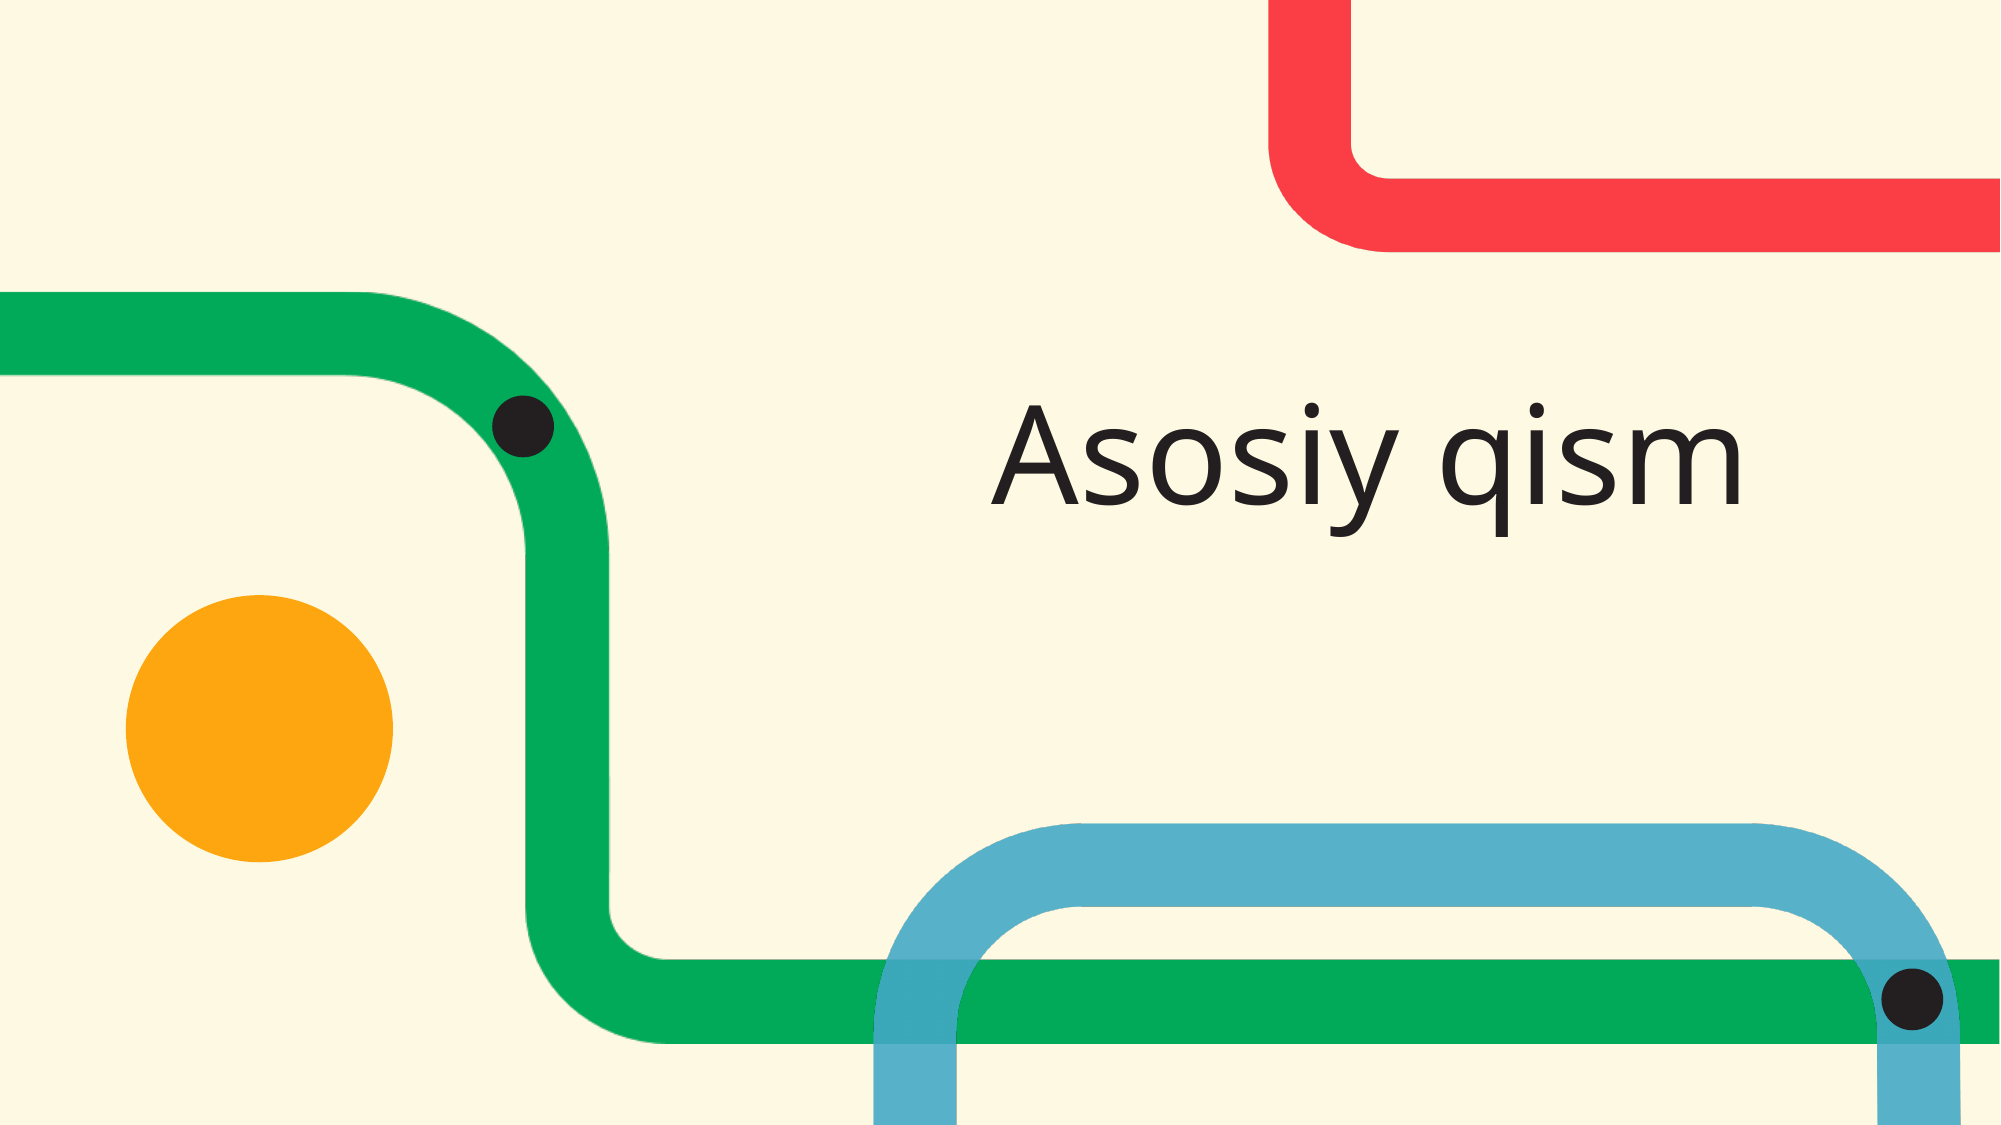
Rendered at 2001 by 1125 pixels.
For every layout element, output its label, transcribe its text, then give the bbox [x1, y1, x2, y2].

picture [1268, 0, 2000, 253]
picture [0, 291, 2000, 1125]
title Asosiy qism [976, 378, 1881, 777]
